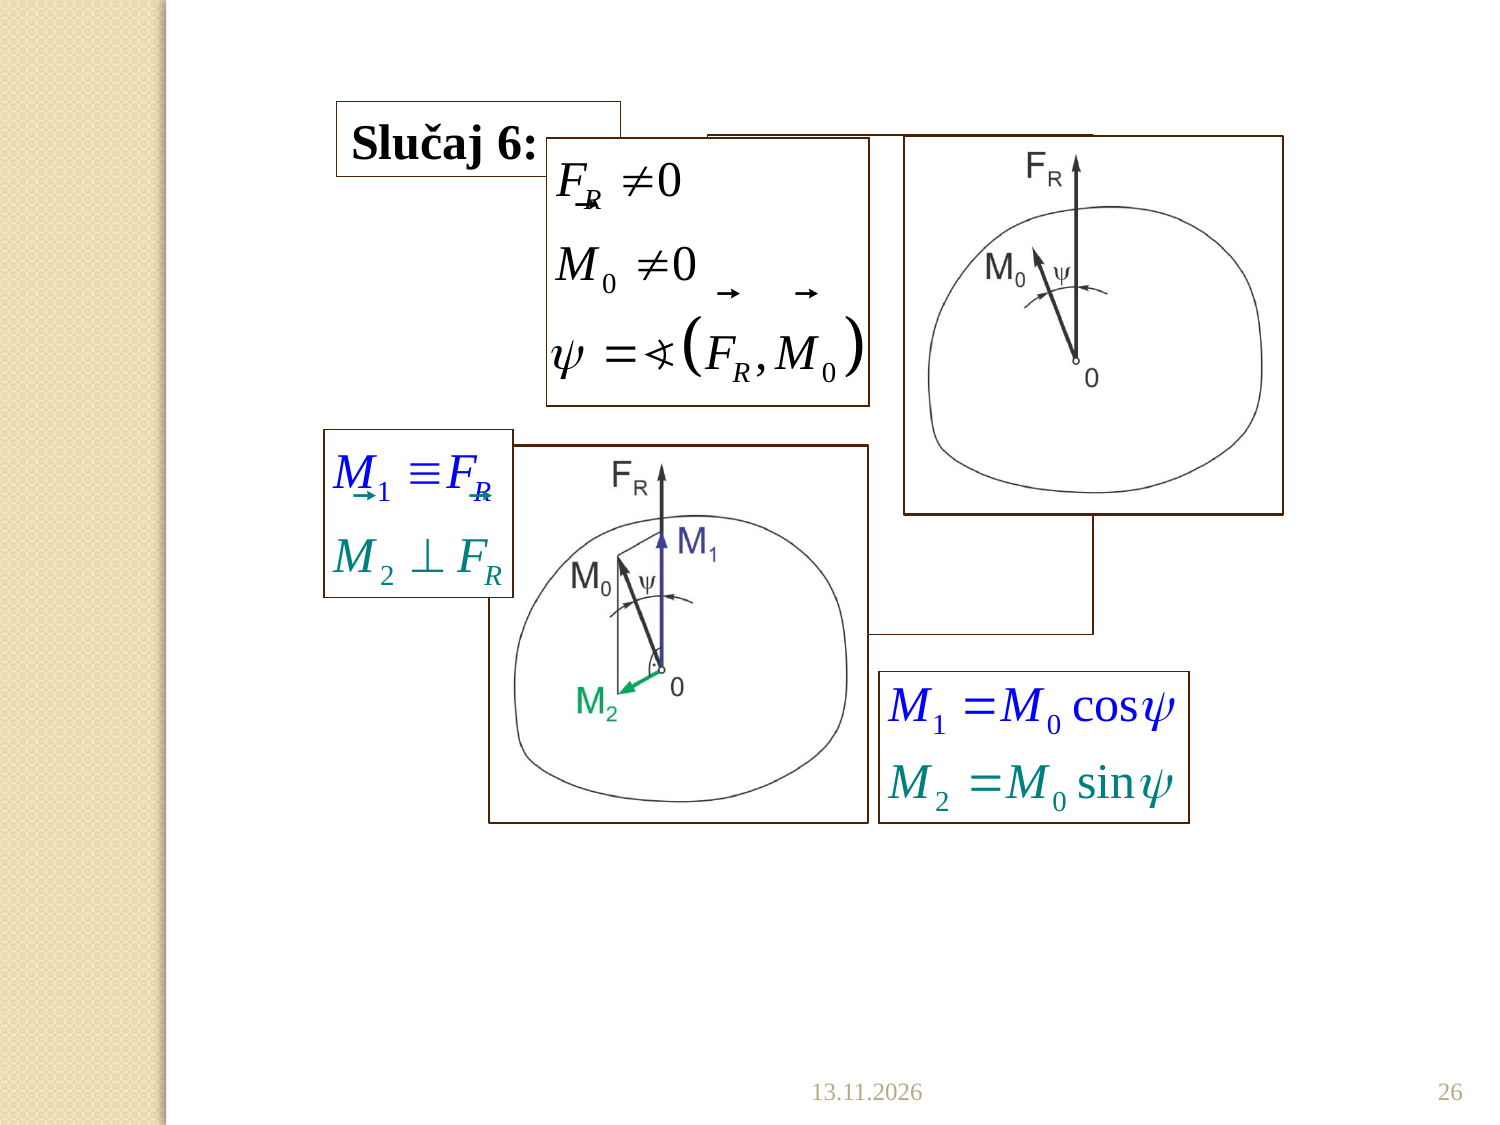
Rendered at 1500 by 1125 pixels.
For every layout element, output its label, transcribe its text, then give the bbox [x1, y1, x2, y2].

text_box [875, 513, 1094, 635]
picture [904, 136, 1282, 514]
slide_number 26 [1413, 1034, 1488, 1113]
text_box Slučaj 6: [336, 101, 621, 177]
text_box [879, 672, 1189, 823]
picture [489, 446, 868, 823]
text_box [546, 138, 869, 406]
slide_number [587, 1034, 938, 1113]
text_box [324, 429, 513, 597]
